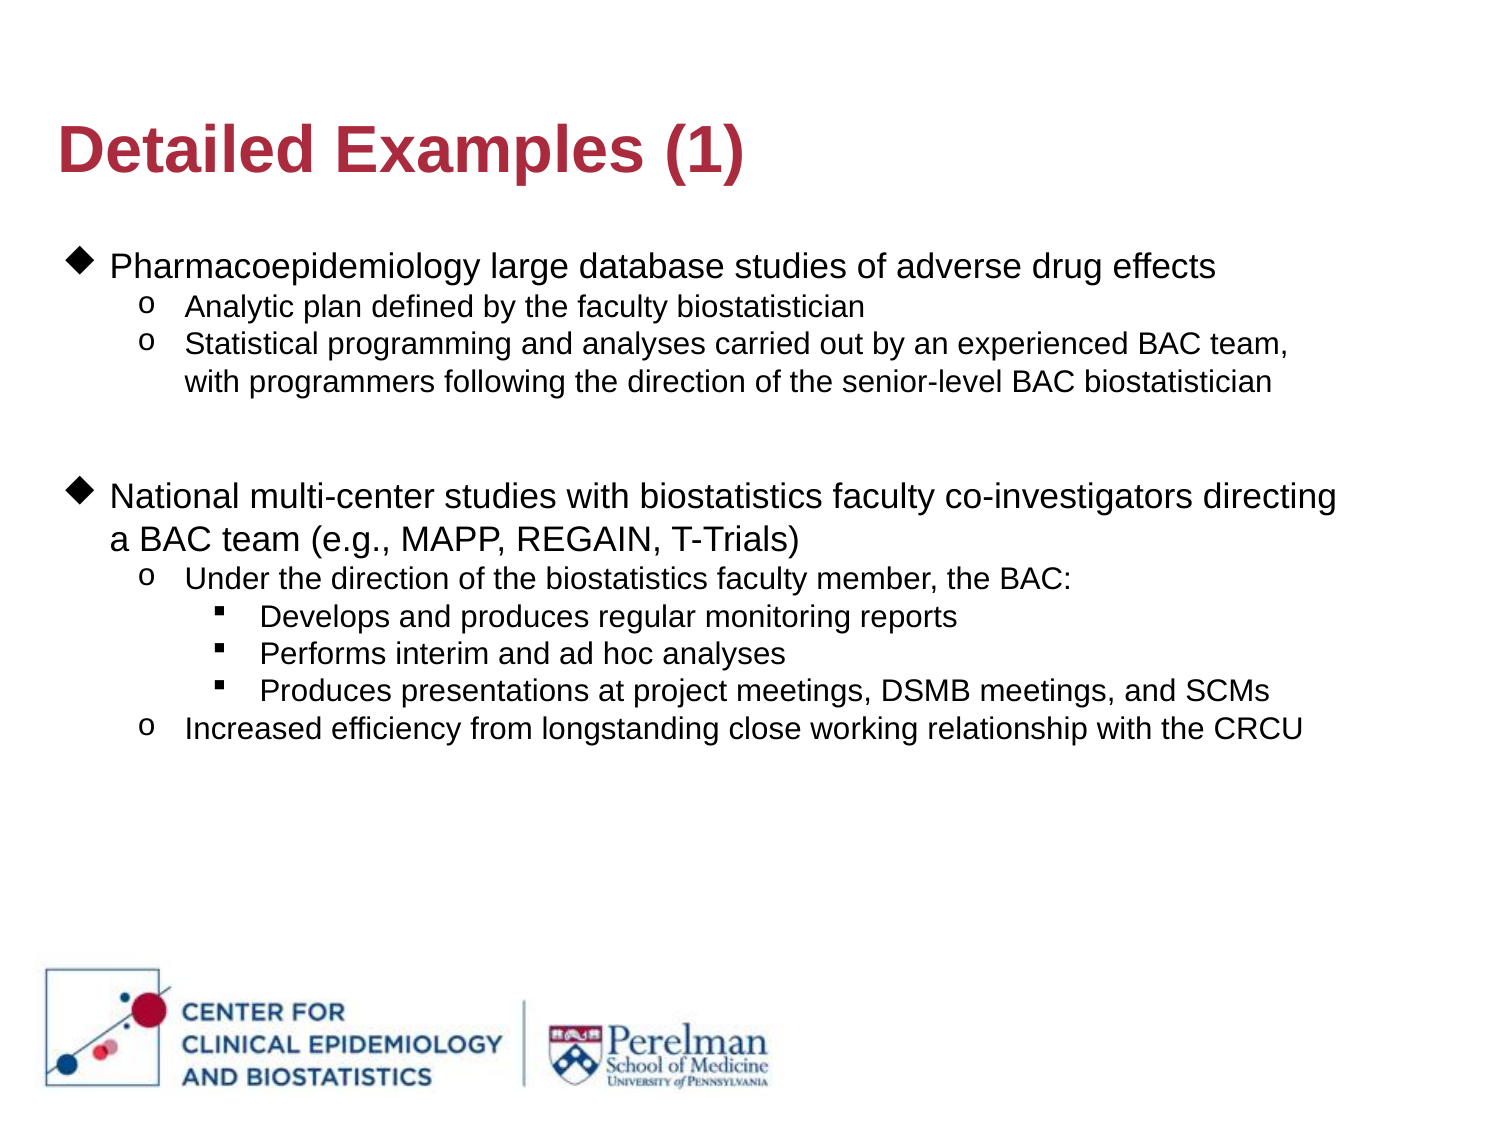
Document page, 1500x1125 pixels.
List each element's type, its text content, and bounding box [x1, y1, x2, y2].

text_box Pharmacoepidemiology large database studies of adverse drug effects Analytic plan defined by the faculty biostatistician Statistical programming and analyses carried out by an experienced BAC team, with programmers following the direction of the senior-level BAC biostatistician National multi-center studies with biostatistics faculty co-investigators directing a BAC team (e.g., MAPP, REGAIN, T-Trials) Under the direction of the biostatistics faculty member, the BAC: Develops and produces regular monitoring reports Performs interim and ad hoc analyses Produces presentations at project meetings, DSMB meetings, and SCMs Increased efficiency from longstanding close working relationship with the CRCU [47, 201, 1363, 788]
picture [35, 950, 1026, 1094]
title Detailed Examples (1) [57, 102, 1466, 186]
